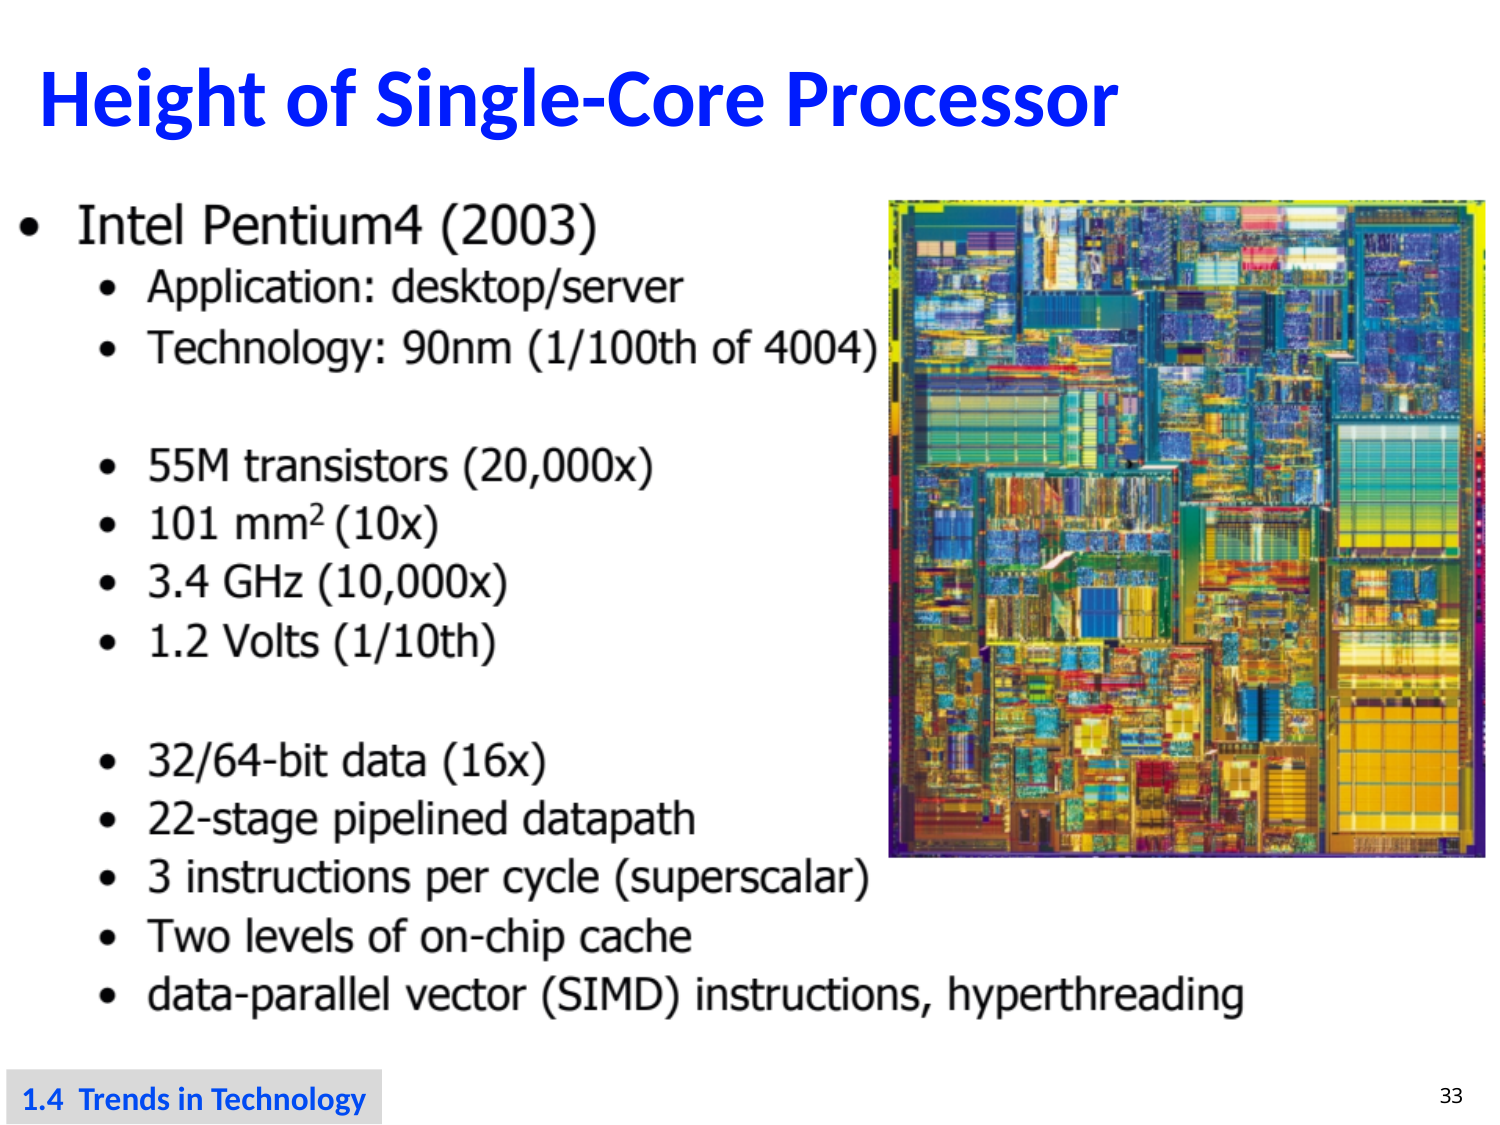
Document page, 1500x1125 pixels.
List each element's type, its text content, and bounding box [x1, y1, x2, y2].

slide_number 33 [1425, 1074, 1500, 1125]
text_box 1.4 Trends in Technology [6, 1069, 382, 1125]
title Height of Single-Core Processor [24, 26, 1478, 174]
picture [13, 190, 1489, 1023]
